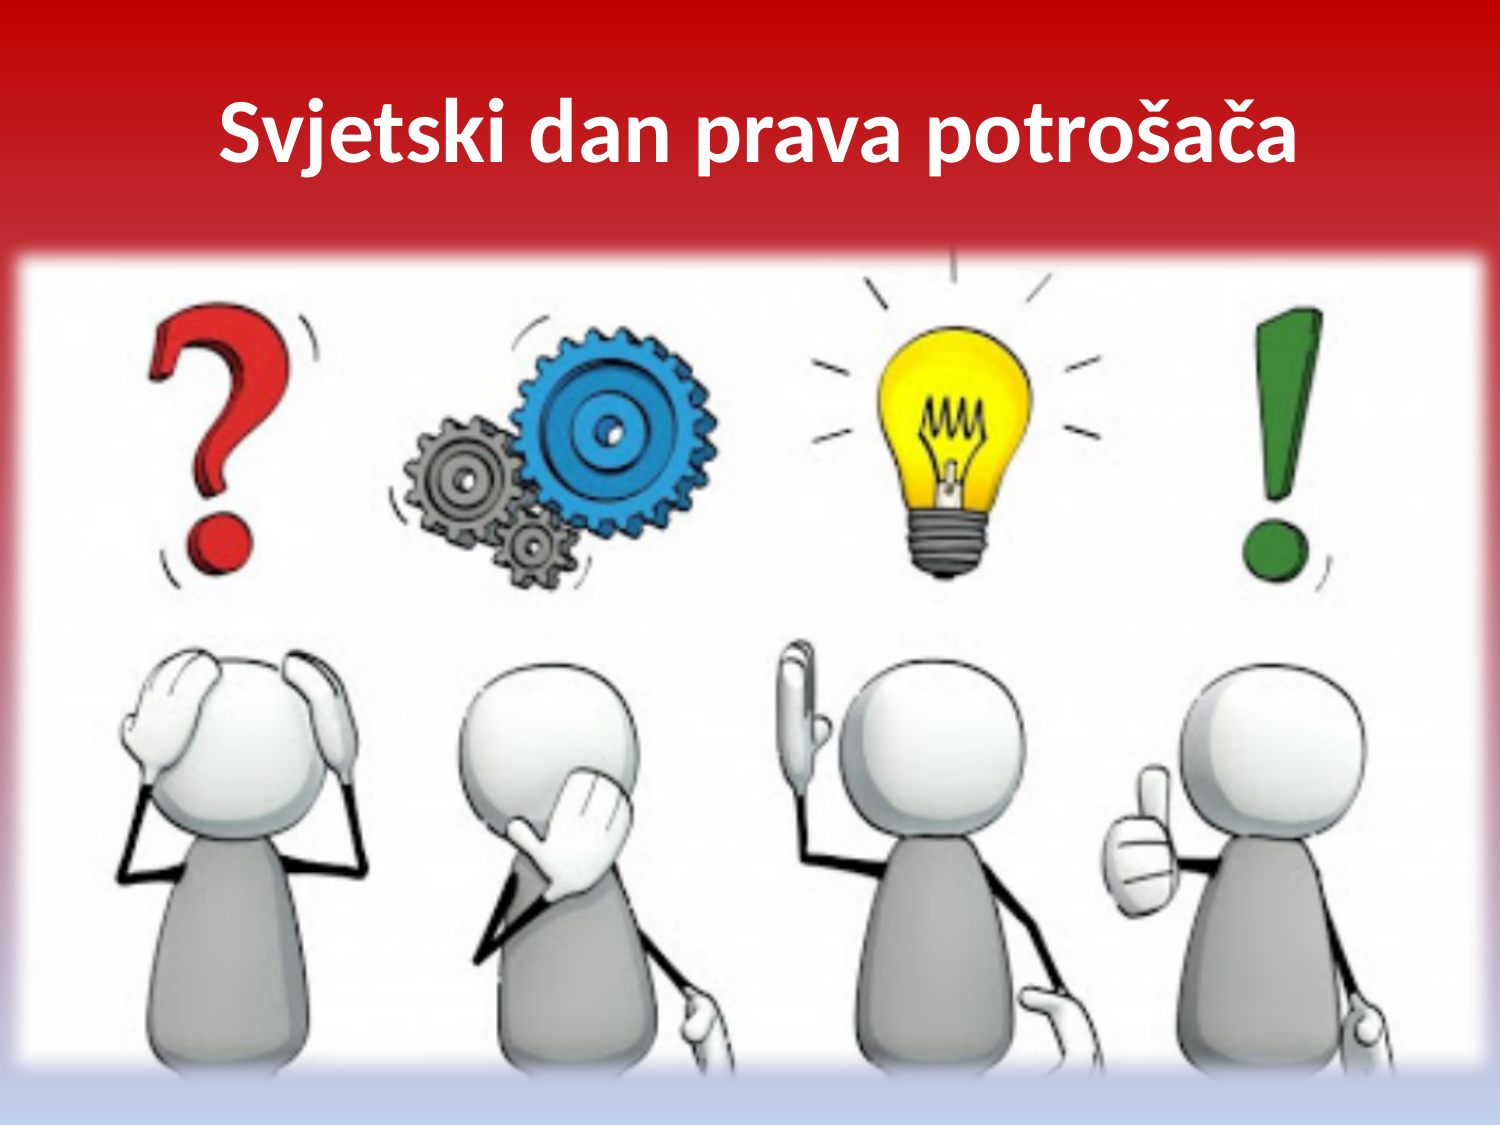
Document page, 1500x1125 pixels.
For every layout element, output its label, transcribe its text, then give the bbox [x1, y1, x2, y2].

picture [0, 238, 1500, 1083]
title Svjetski dan prava potrošača [85, 32, 1436, 220]
